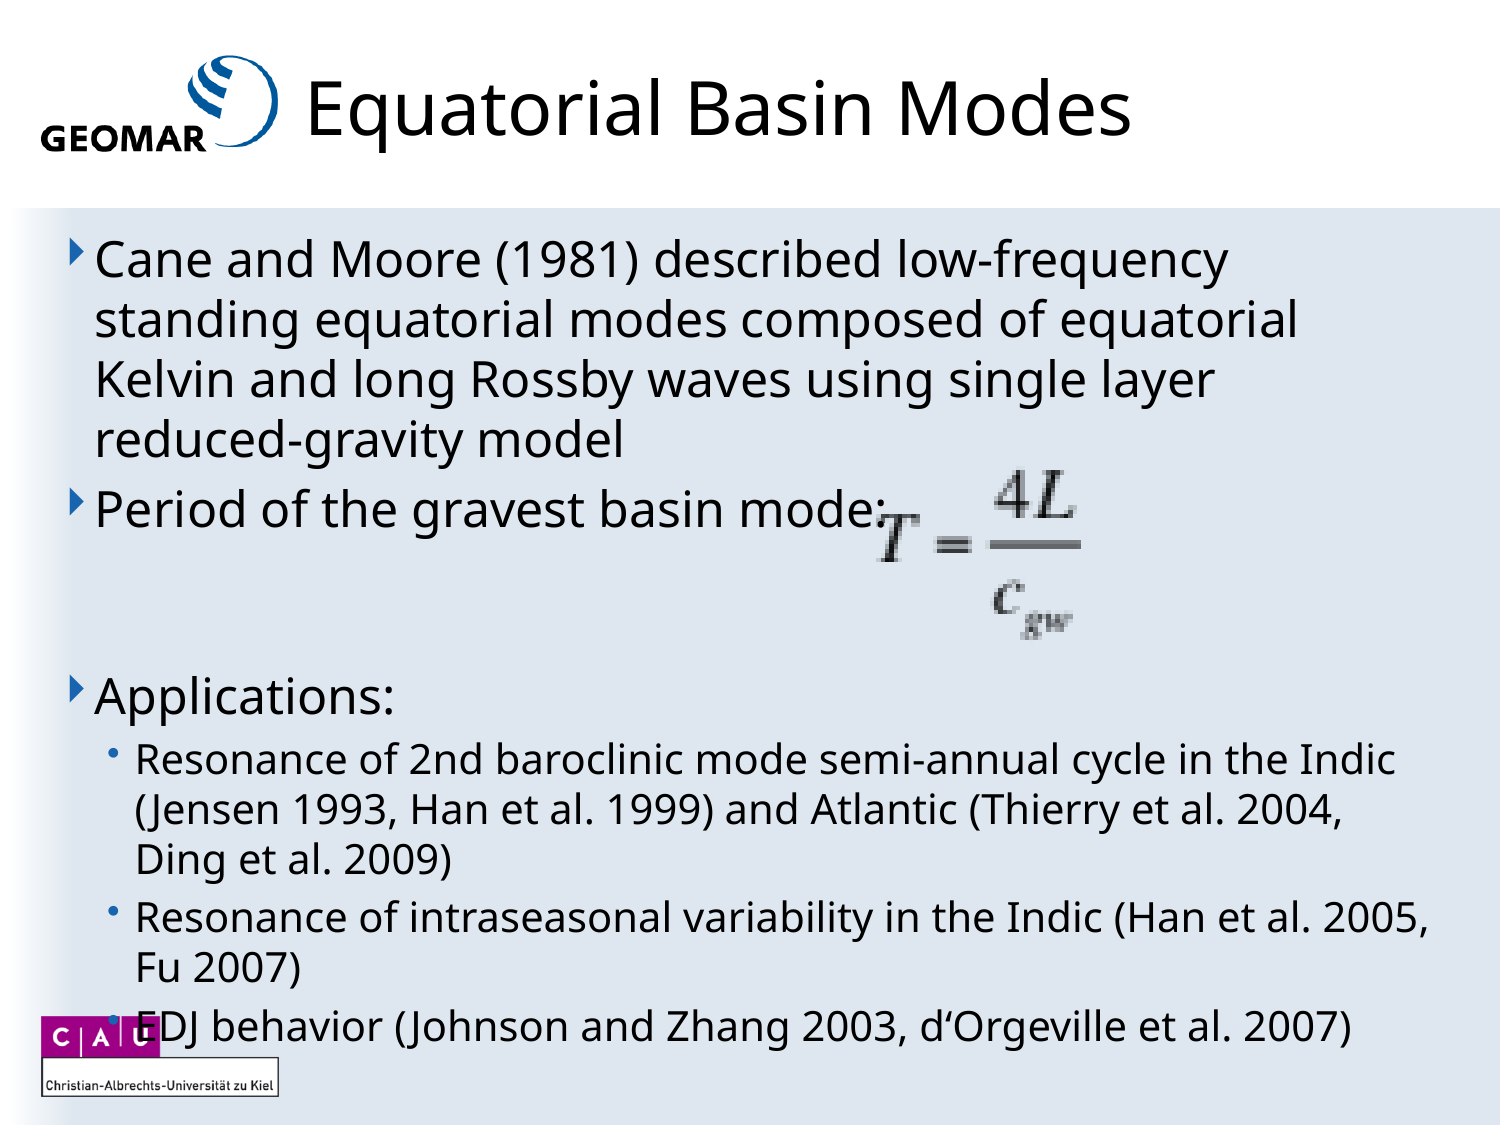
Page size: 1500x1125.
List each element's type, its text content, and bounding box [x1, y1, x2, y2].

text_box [867, 449, 1087, 646]
list Cane and Moore (1981) described low-frequency standing equatorial modes composed of equatorial Kelvin and long Rossby waves using single layer reduced-gravity model Period of the gravest basin mode: Applications: Resonance of 2nd baroclinic mode semi-annual cycle in the Indic (Jensen 1993, Han et al. 1999) and Atlantic (Thierry et al. 2004, Ding et al. 2009) Resonance of intraseasonal variability in the Indic (Han et al. 2005, Fu 2007) EDJ behavior (Johnson and Zhang 2003, d‘Orgeville et al. 2007) [41, 220, 1447, 1012]
picture [41, 55, 278, 152]
picture [41, 1016, 279, 1097]
title Equatorial Basin Modes [289, 3, 1447, 208]
